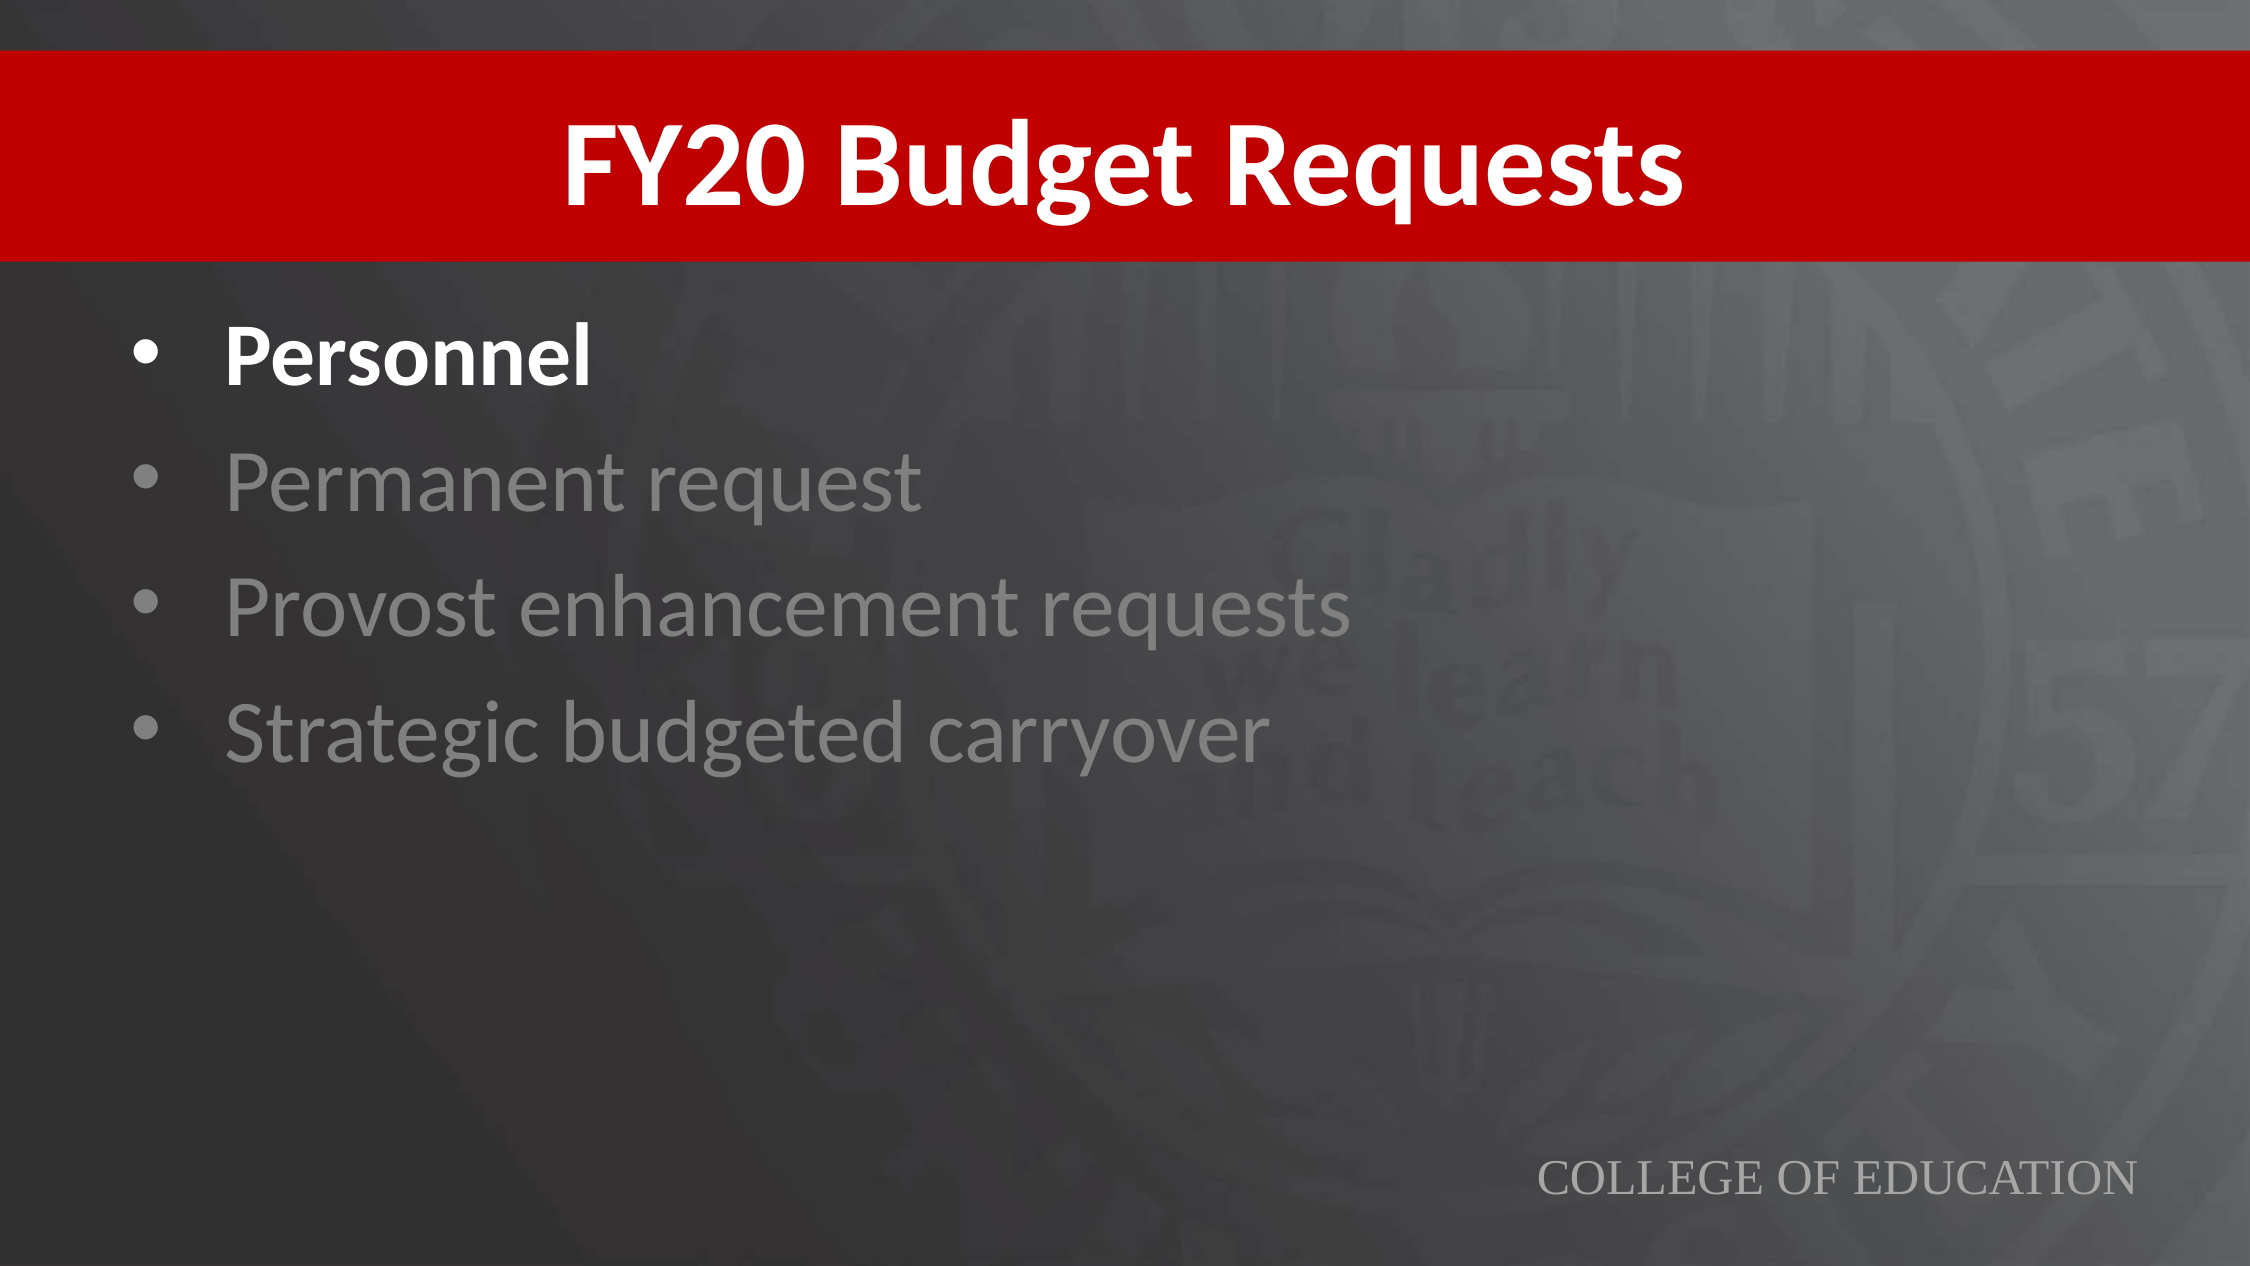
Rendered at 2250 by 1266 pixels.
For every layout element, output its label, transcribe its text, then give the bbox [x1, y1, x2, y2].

picture [0, 0, 2250, 50]
title FY20 Budget Requests [0, 50, 2250, 262]
picture [0, 262, 2250, 1266]
list Personnel Permanent request Provost enhancement requests Strategic budgeted carryover [110, 286, 2136, 958]
